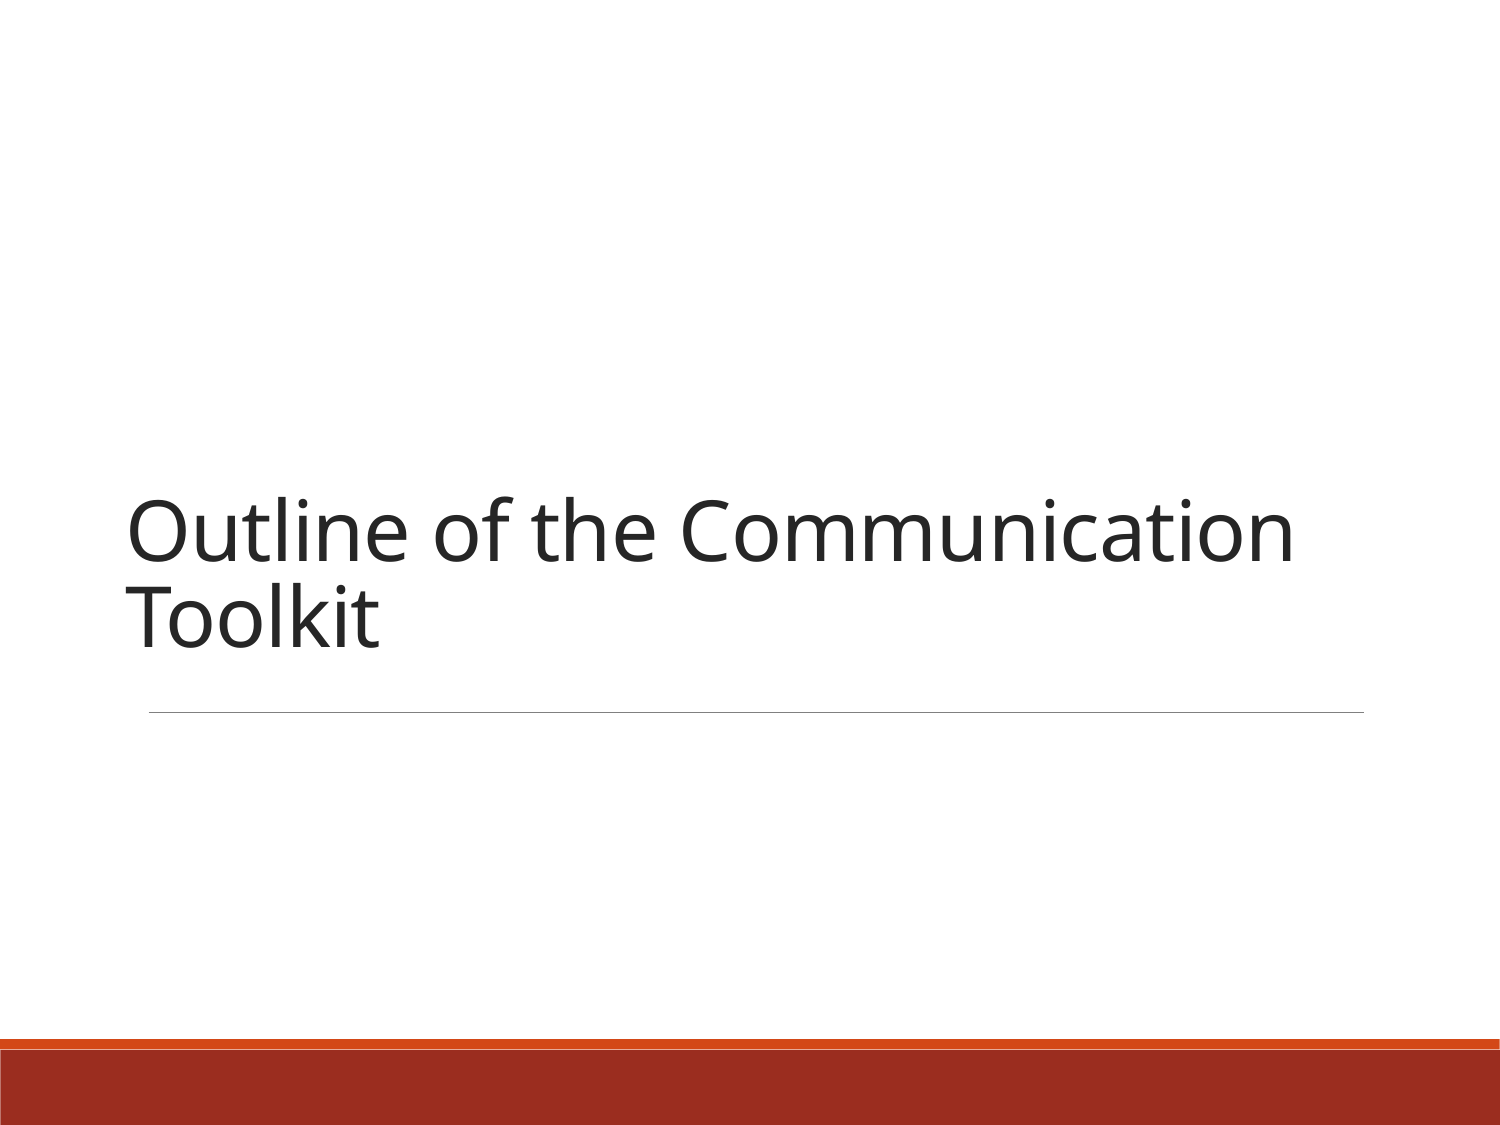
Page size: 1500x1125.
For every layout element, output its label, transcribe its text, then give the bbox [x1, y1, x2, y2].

title Outline of the Communication Toolkit [110, 233, 1419, 673]
